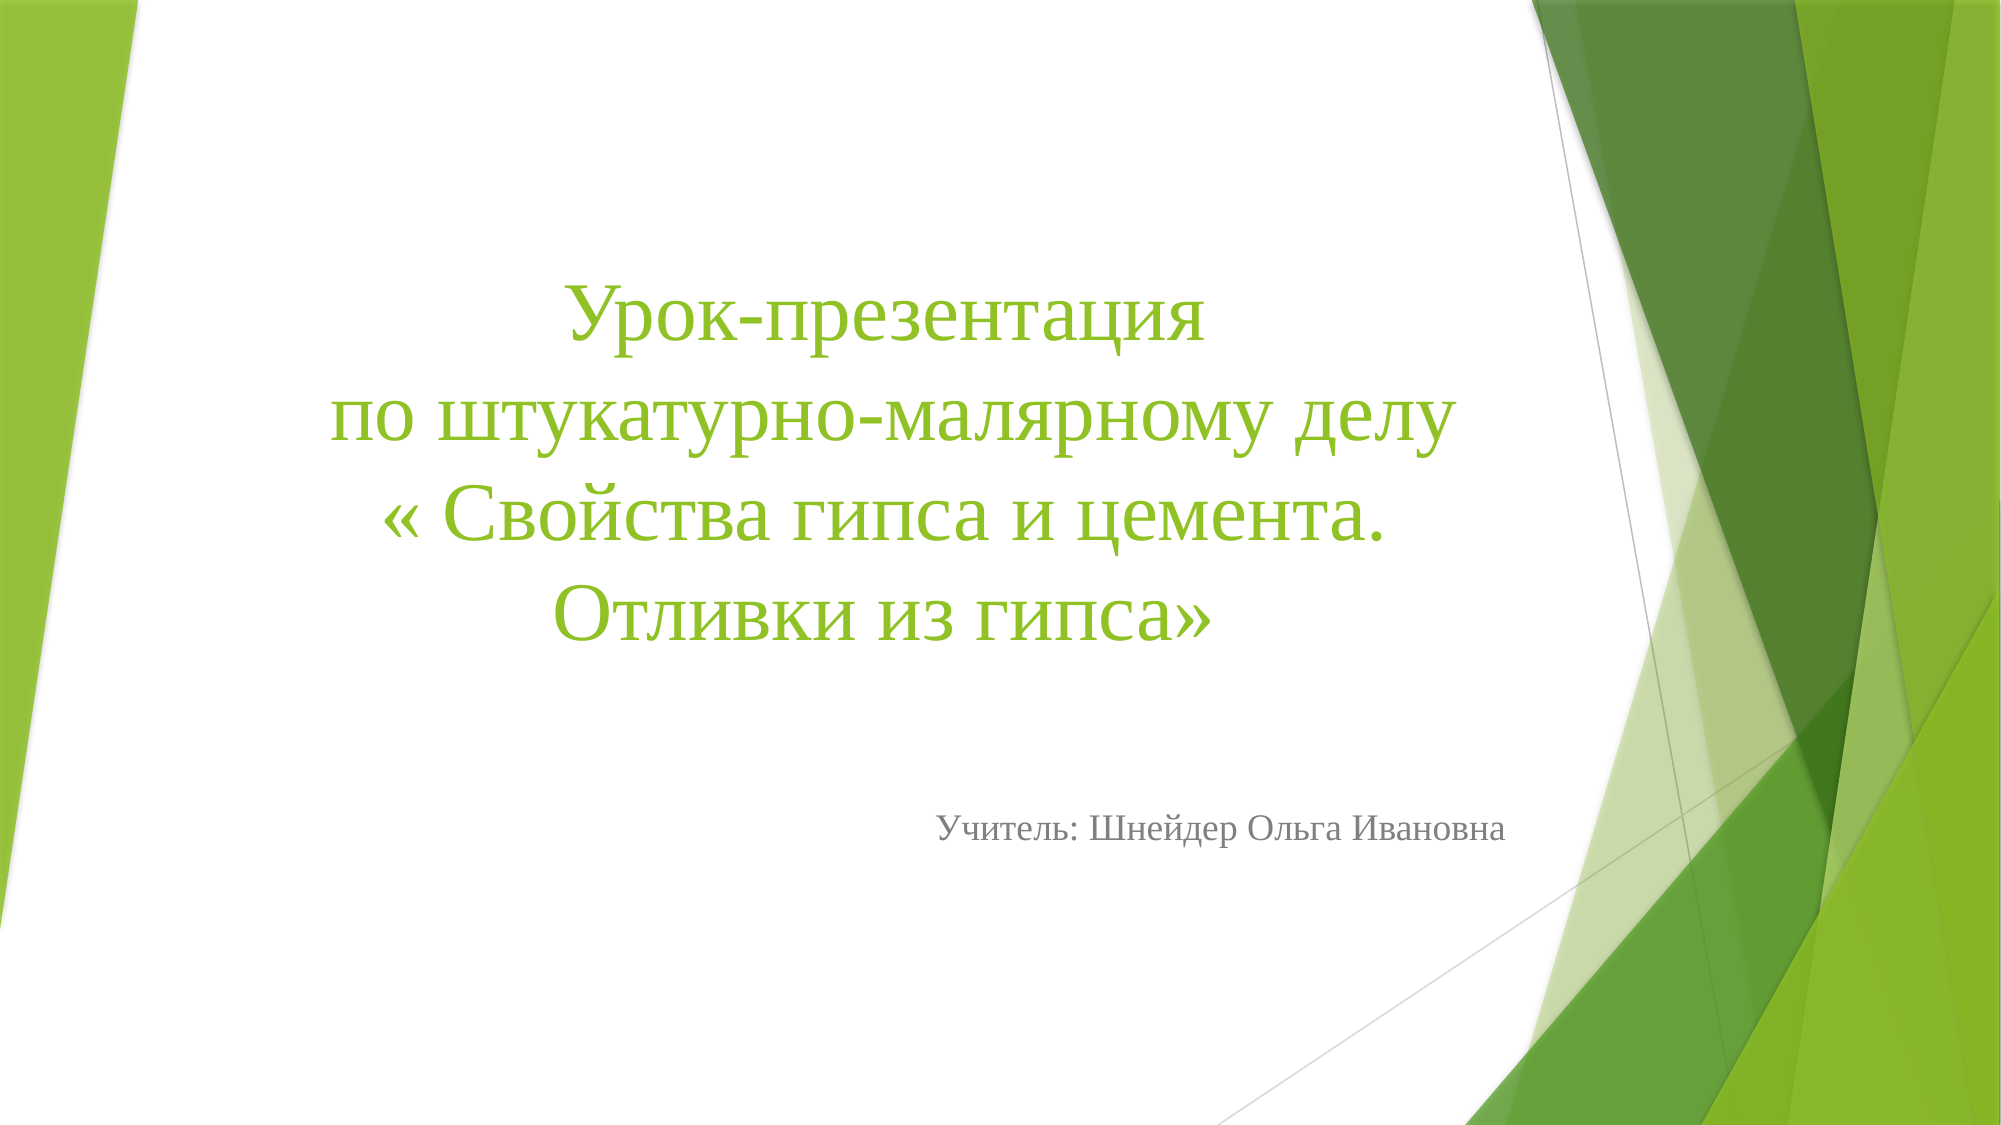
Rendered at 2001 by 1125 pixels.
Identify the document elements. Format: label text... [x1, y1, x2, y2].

title Урок-презентация по штукатурно-малярному делу « Свойства гипса и цемента. Отливки из гипса» [247, 394, 1522, 665]
subtitle Учитель: Шнейдер Ольга Ивановна [247, 795, 1522, 1044]
